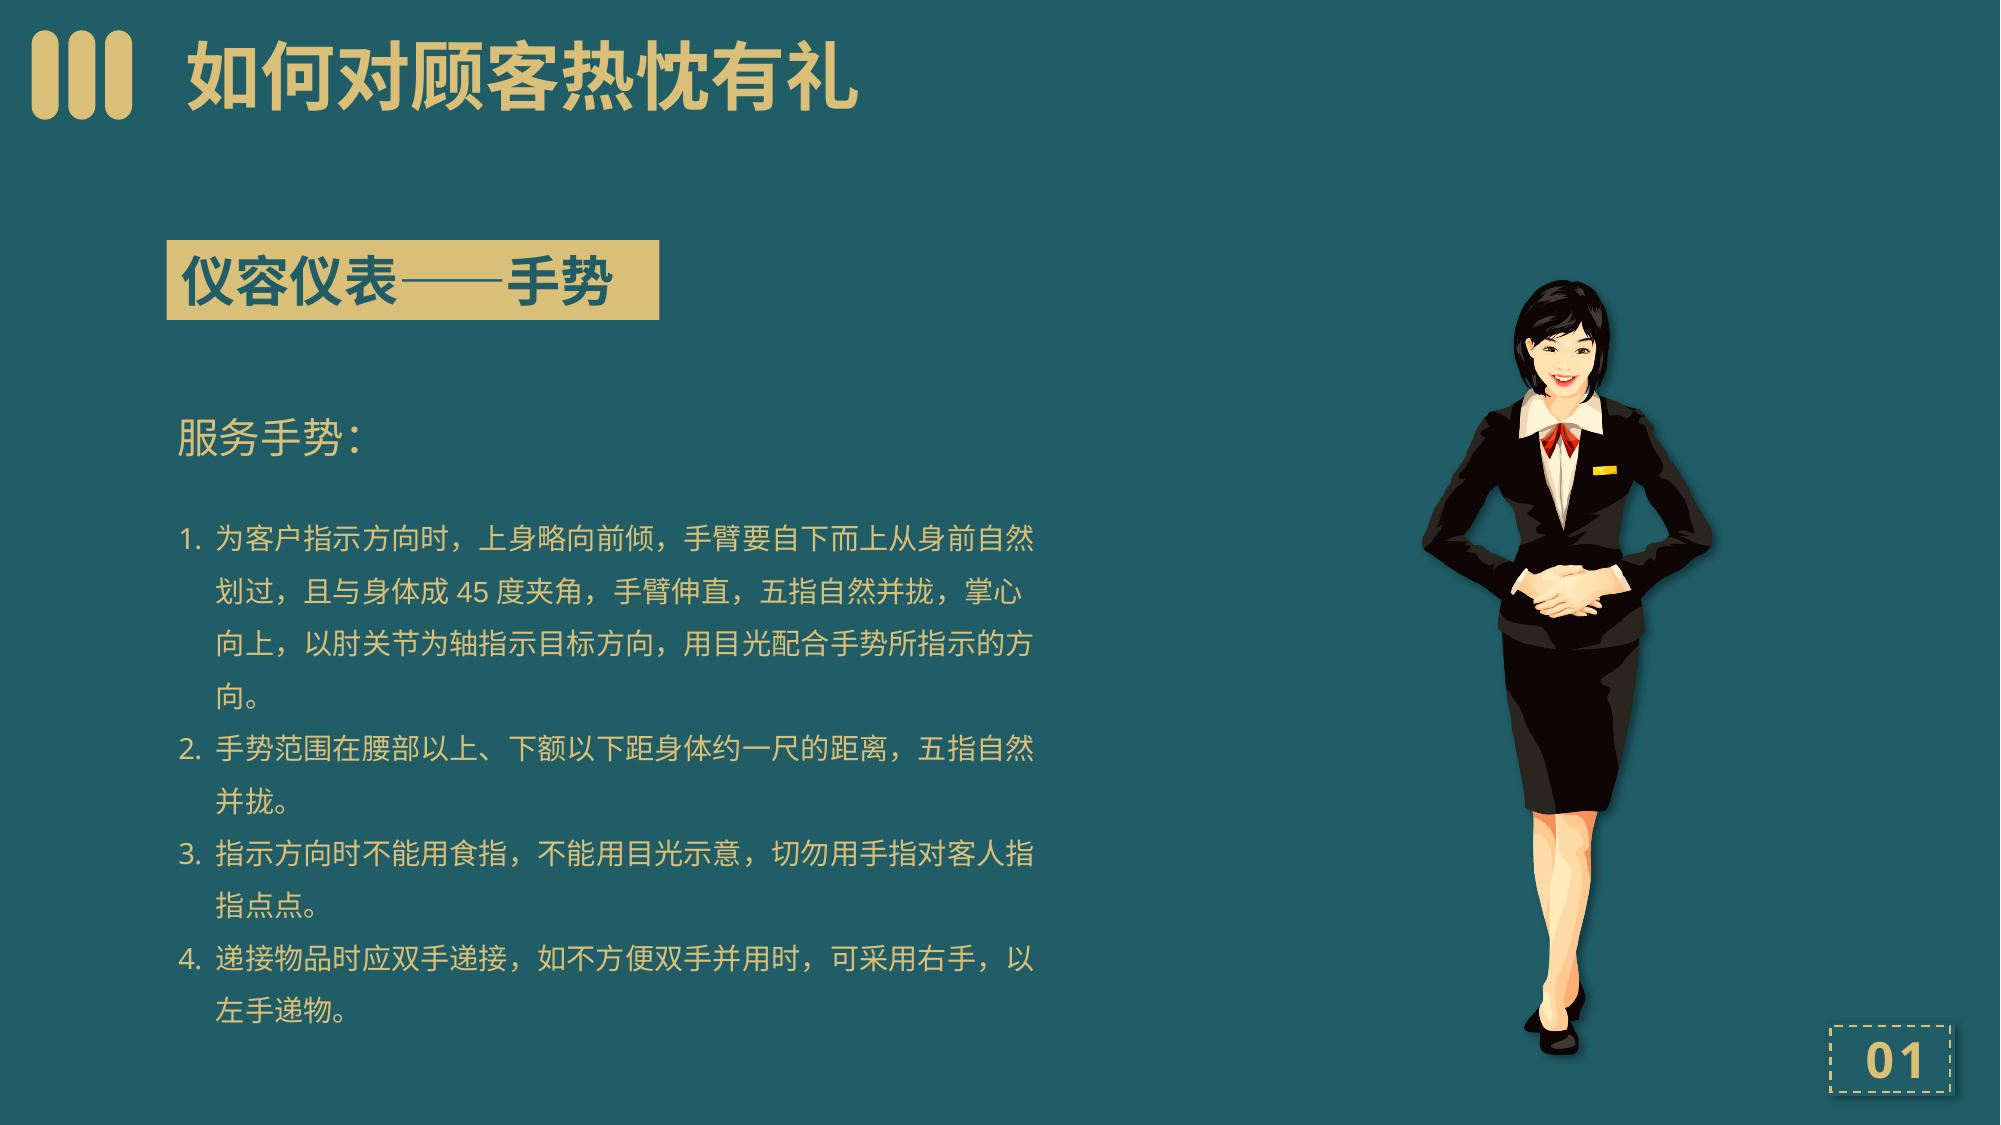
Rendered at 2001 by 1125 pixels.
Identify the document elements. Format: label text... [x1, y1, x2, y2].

text_box 仪容仪表——手势 [166, 240, 660, 320]
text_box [1774, 1021, 2000, 1097]
text_box 服务手势： [162, 404, 1014, 470]
text_box 如何对顾客热忱有礼 [170, 21, 875, 127]
text_box 为客户指示方向时，上身略向前倾，手臂要自下而上从身前自然划过，且与身体成45度夹角，手臂伸直，五指自然并拢，掌心向上，以肘关节为轴指示目标方向，用目光配合手势所指示的方向。 手势范围在腰部以上、下额以下距身体约一尺的距离，五指自然并拢。 指示方向时不能用食指，不能用目光示意，切勿用手指对客人指指点点。 递接物品时应双手递接，如不方便双手并用时，可采用右手，以左手递物。 [163, 495, 1067, 1035]
picture [1422, 280, 1712, 1055]
